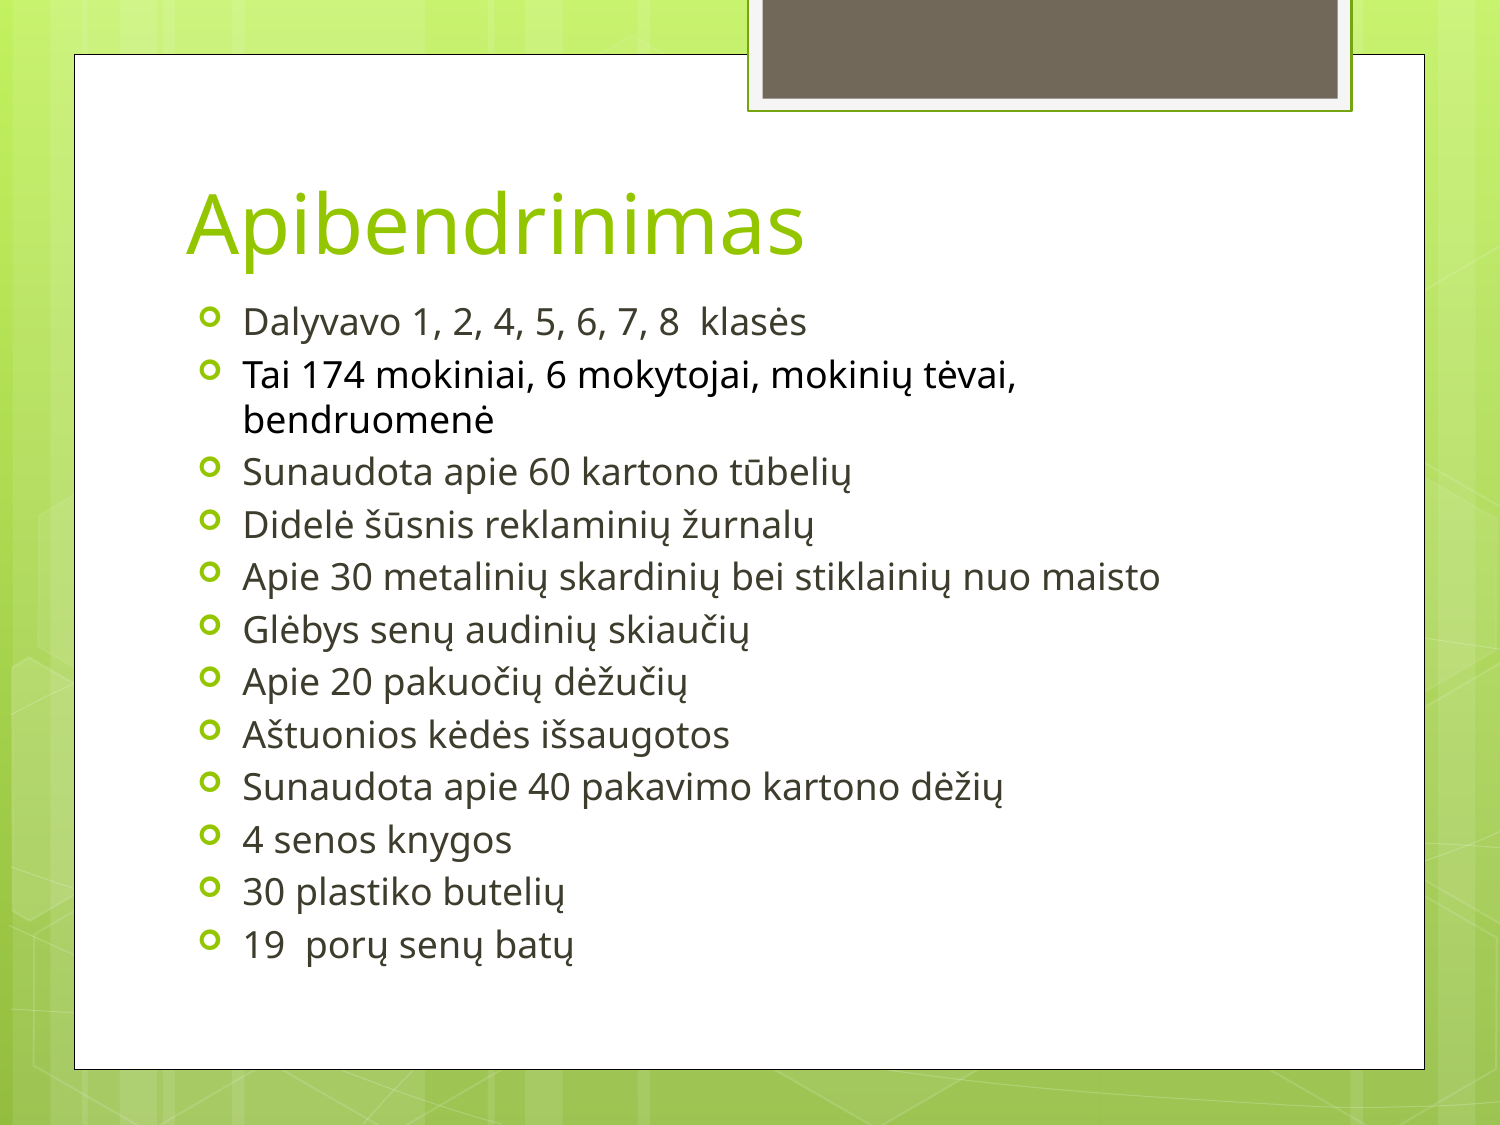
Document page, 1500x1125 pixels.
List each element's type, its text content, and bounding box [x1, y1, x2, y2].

list Dalyvavo 1, 2, 4, 5, 6, 7, 8 klasės Tai 174 mokiniai, 6 mokytojai, mokinių tėvai, bendruomenė Sunaudota apie 60 kartono tūbelių Didelė šūsnis reklaminių žurnalų Apie 30 metalinių skardinių bei stiklainių nuo maisto Glėbys senų audinių skiaučių Apie 20 pakuočių dėžučių Aštuonios kėdės išsaugotos Sunaudota apie 40 pakavimo kartono dėžių 4 senos knygos 30 plastiko butelių 19 porų senų batų [171, 290, 1283, 957]
title Apibendrinimas [171, 149, 1324, 279]
